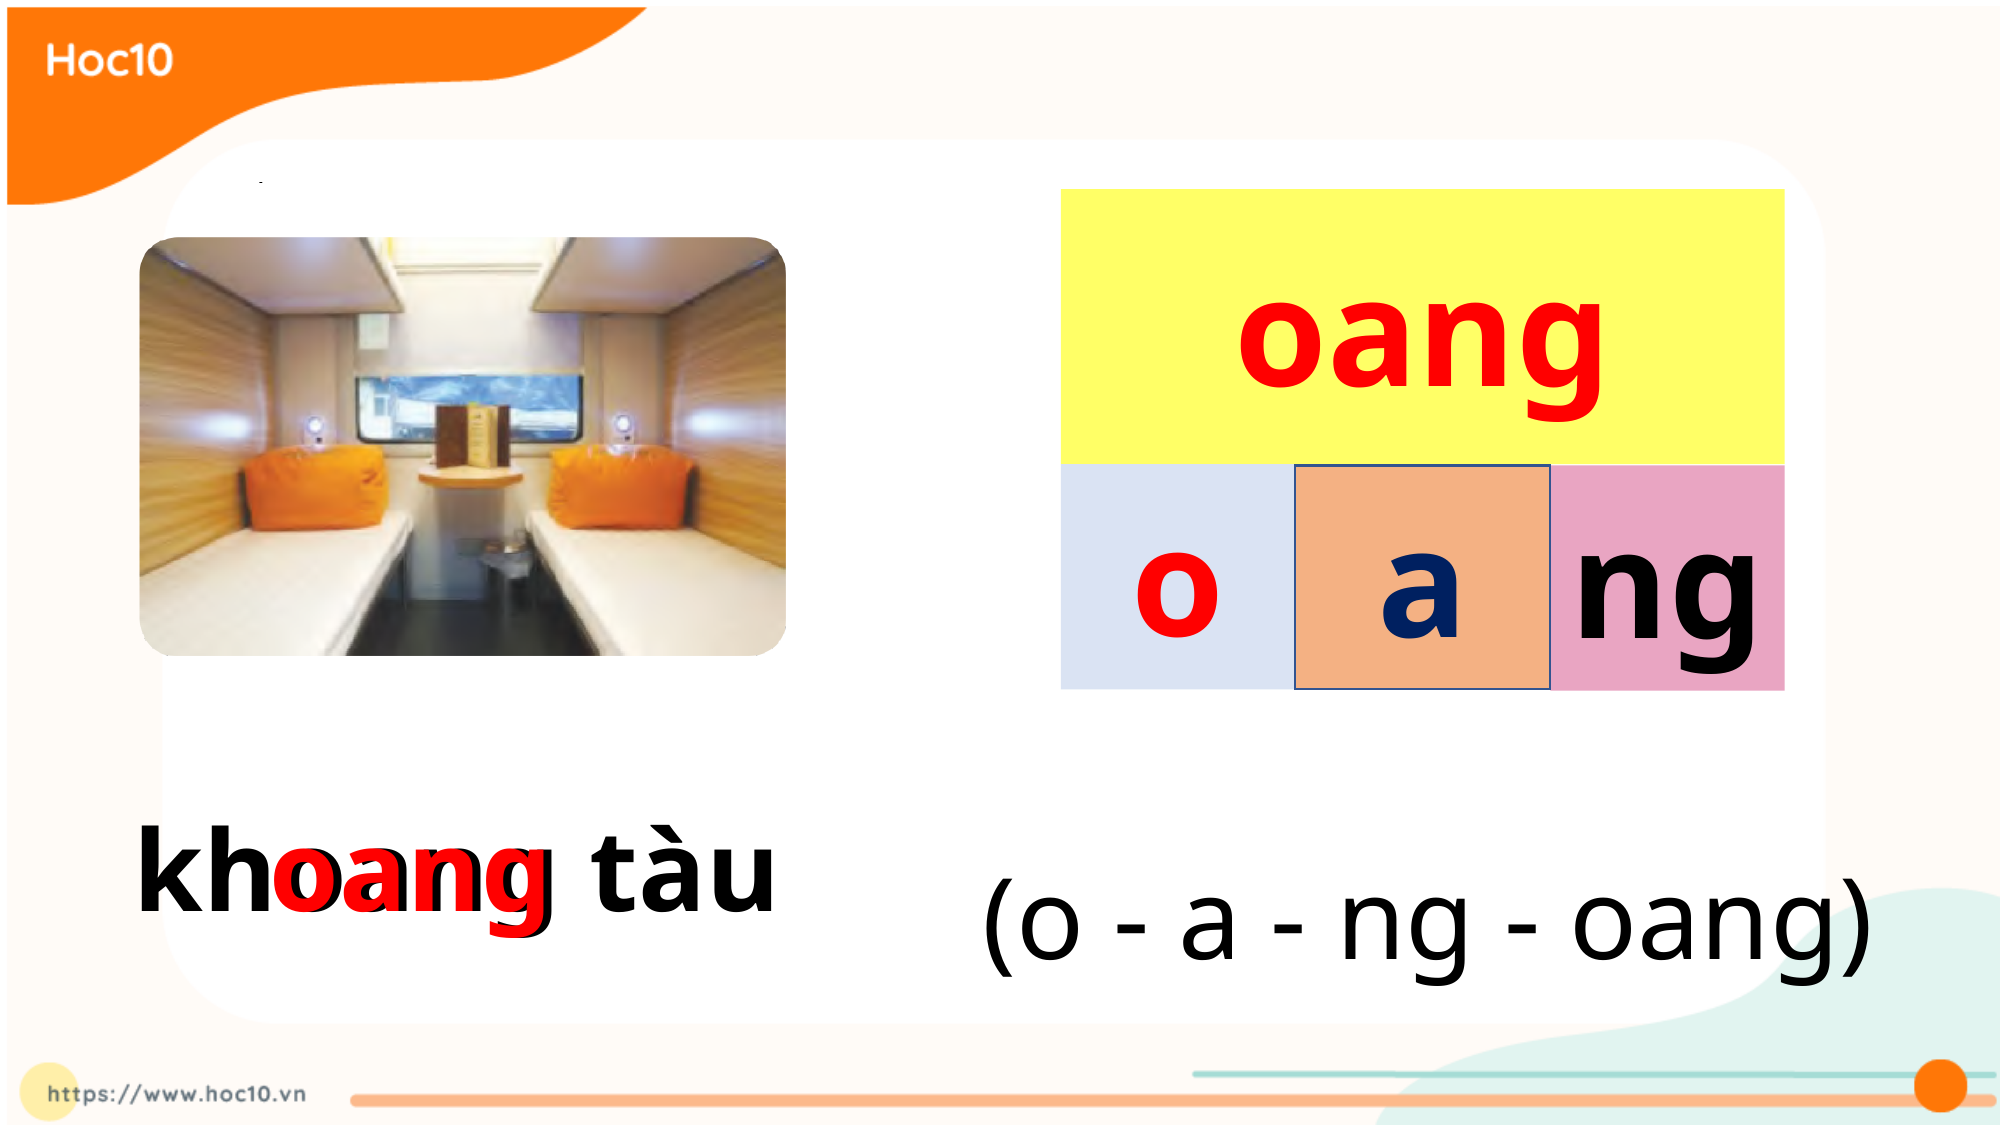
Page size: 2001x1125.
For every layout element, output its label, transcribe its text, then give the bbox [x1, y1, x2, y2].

text_box khoang tàu [119, 791, 255, 942]
text_box (o - a - ng - oang) [967, 839, 1889, 990]
text_box oang [255, 791, 568, 942]
picture [1, 6, 2000, 1125]
text_box khoang tàu [568, 791, 796, 942]
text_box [1060, 188, 1785, 691]
